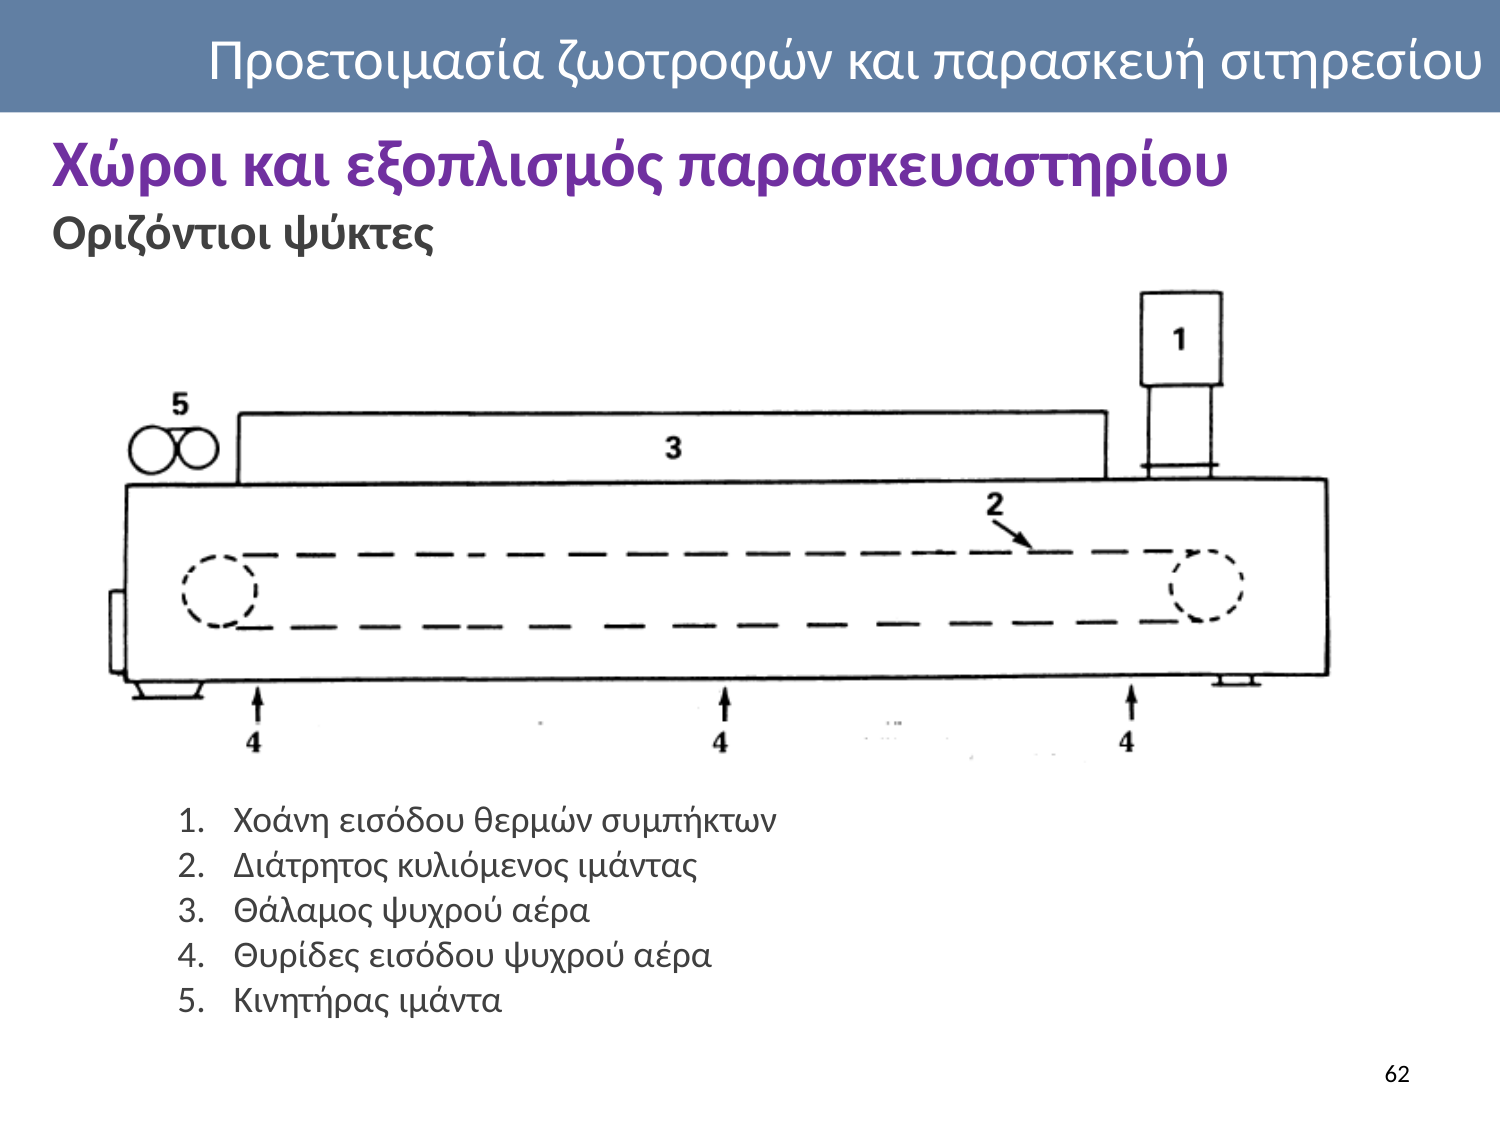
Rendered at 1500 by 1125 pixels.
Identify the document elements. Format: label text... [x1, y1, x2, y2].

text_box Προετοιμασία ζωοτροφών και παρασκευή σιτηρεσίου [0, 0, 1500, 113]
picture [87, 287, 1348, 763]
text_box Χοάνη εισόδου θερμών συμπήκτων Διάτρητος κυλιόμενος ιμάντας Θάλαμος ψυχρού αέρα Θυρίδες εισόδου ψυχρού αέρα Κινητήρας ιμάντα [162, 787, 1338, 1028]
slide_number 62 [1074, 1042, 1425, 1103]
text_box Χώροι και εξοπλισμός παρασκευαστηρίου Οριζόντιοι ψύκτες [37, 112, 1450, 268]
